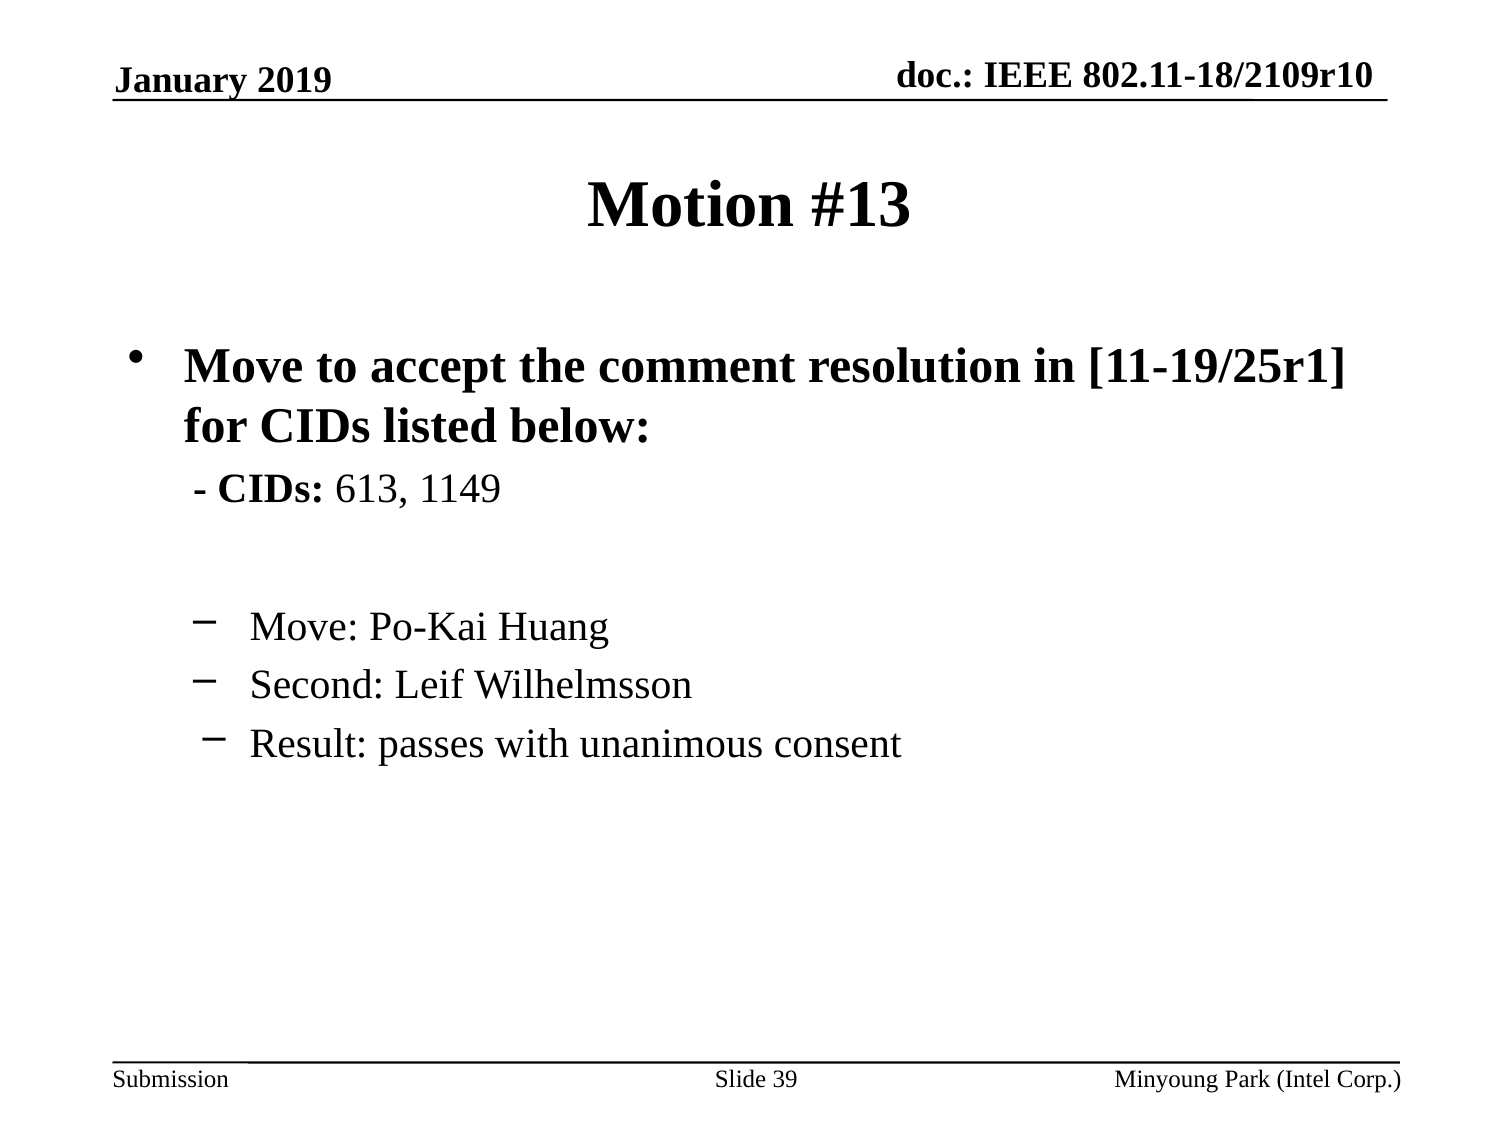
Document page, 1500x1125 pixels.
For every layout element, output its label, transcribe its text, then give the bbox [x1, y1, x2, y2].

title Motion #13 [112, 112, 1388, 288]
list Move to accept the comment resolution in [11-19/25r1] for CIDs listed below: - CIDs: 613, 1149 Move: Po-Kai Huang Second: Leif Wilhelmsson Result: passes with unanimous consent [112, 324, 1388, 1000]
footer Minyoung Park (Intel Corp.) [949, 1061, 1402, 1093]
slide_number Slide 39 [712, 1061, 800, 1093]
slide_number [114, 54, 335, 101]
